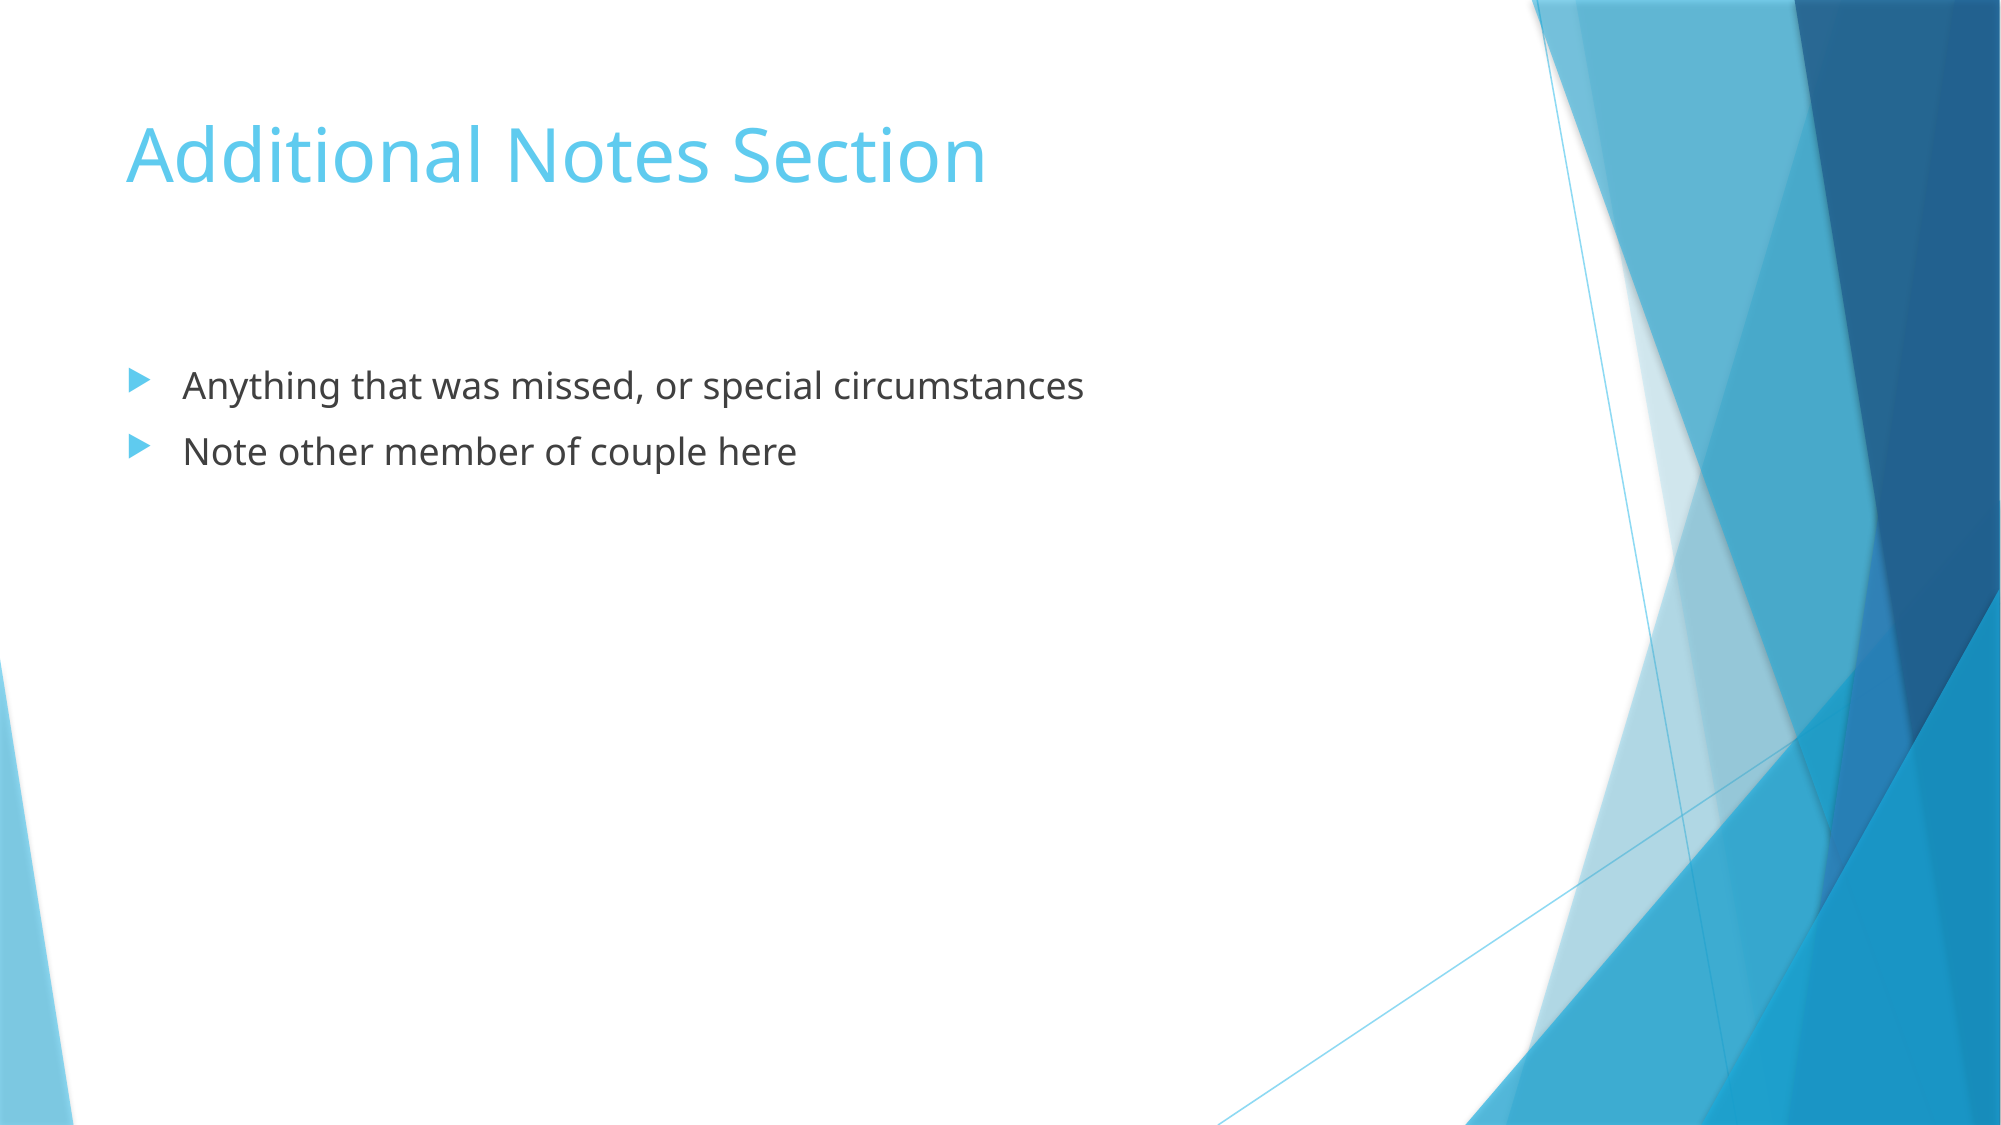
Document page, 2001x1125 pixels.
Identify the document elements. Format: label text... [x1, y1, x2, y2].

list Anything that was missed, or special circumstances Note other member of couple here [111, 354, 1522, 992]
title Additional Notes Section [111, 99, 1522, 317]
